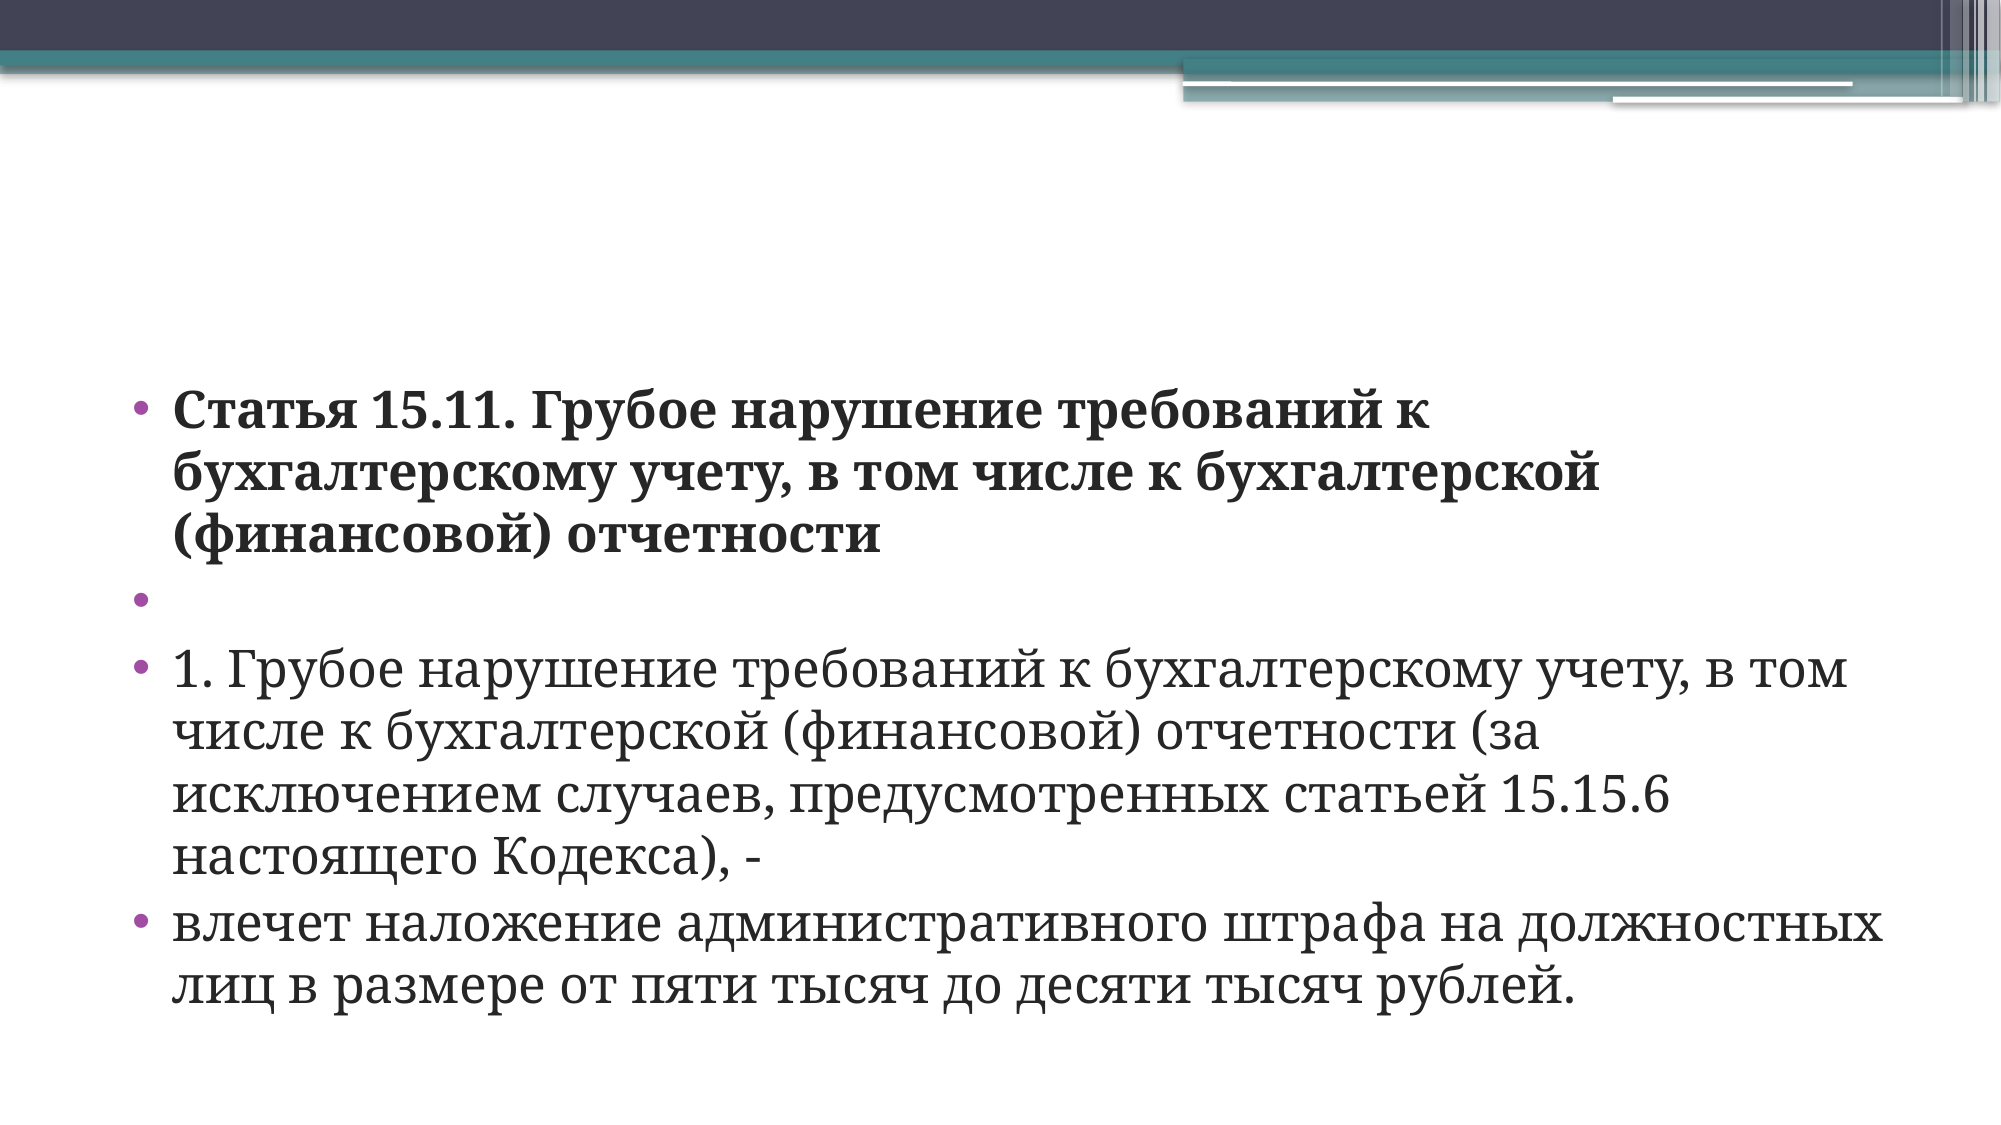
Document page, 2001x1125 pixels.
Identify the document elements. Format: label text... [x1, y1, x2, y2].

list Статья 15.11. Грубое нарушение требований к бухгалтерскому учету, в том числе к бухгалтерской (финансовой) отчетности 1. Грубое нарушение требований к бухгалтерскому учету, в том числе к бухгалтерской (финансовой) отчетности (за исключением случаев, предусмотренных статьей 15.15.6 настоящего Кодекса), - влечет наложение административного штрафа на должностных лиц в размере от пяти тысяч до десяти тысяч рублей. [99, 368, 1900, 1079]
